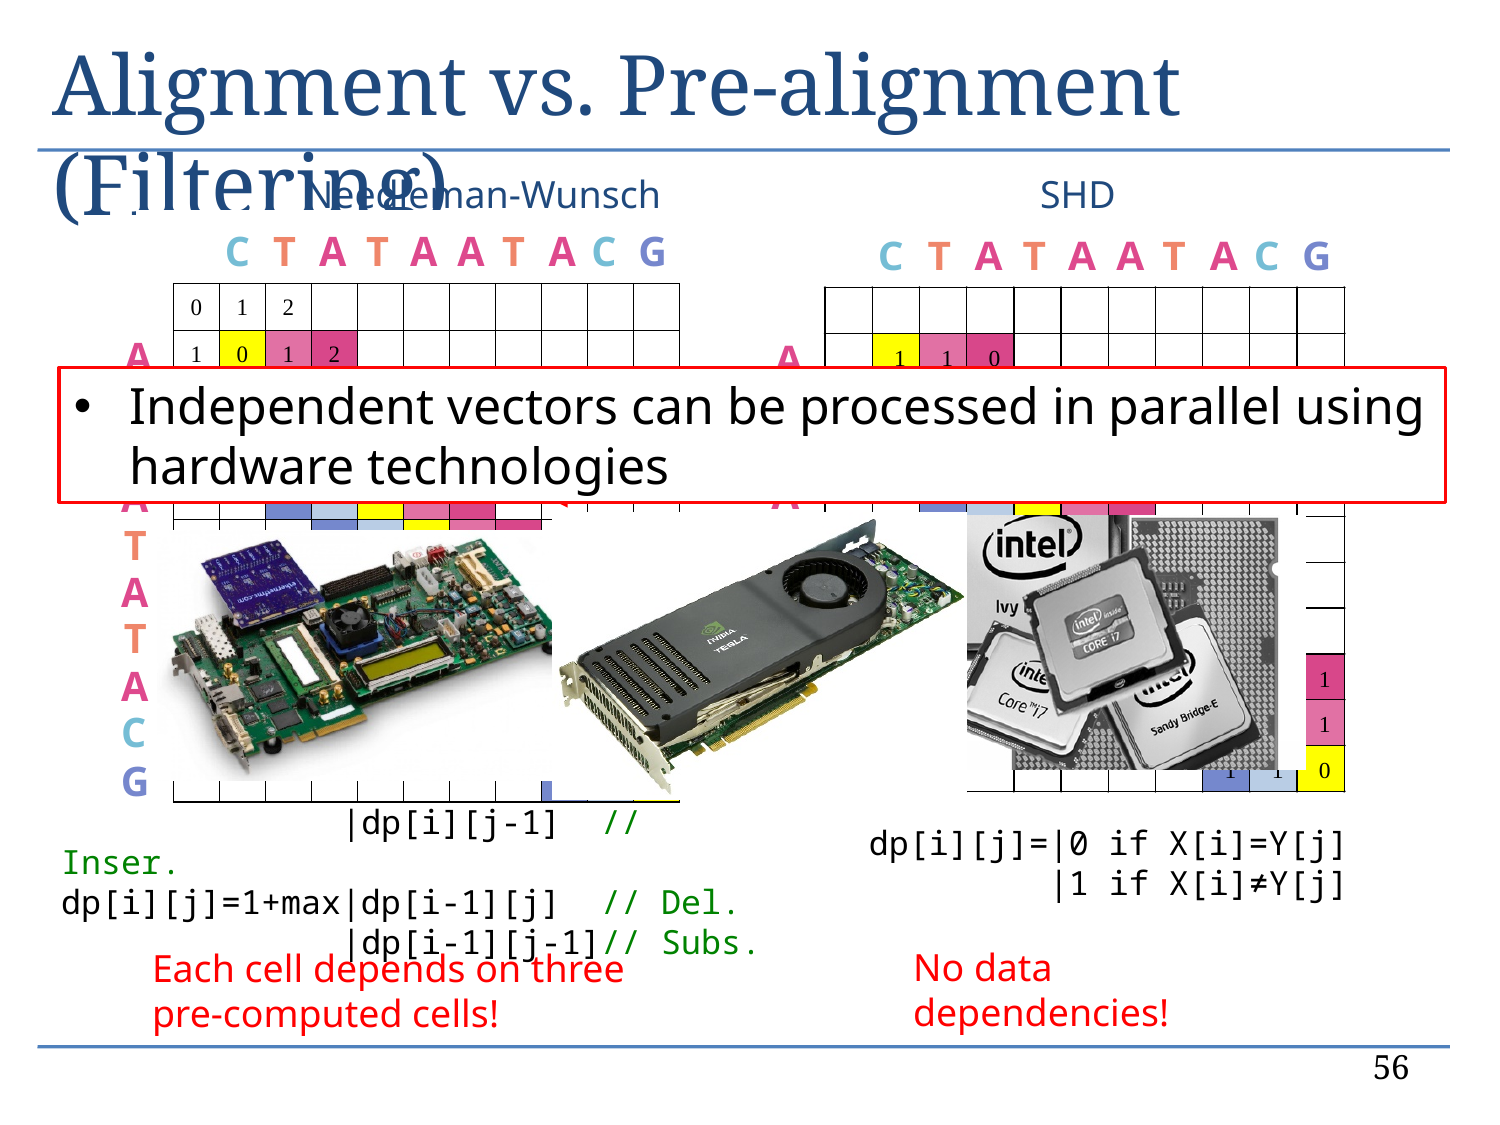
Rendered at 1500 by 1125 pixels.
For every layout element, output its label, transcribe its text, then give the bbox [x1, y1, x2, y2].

text_box Needleman-Wunsch SHD [289, 164, 1133, 224]
text_box No data dependencies! [898, 936, 1328, 1042]
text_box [544, 448, 606, 495]
title Alignment vs. Pre-alignment (Filtering) [37, 24, 1451, 201]
slide_number 56 [1074, 1023, 1426, 1100]
text_box Independent vectors can be processed in parallel using hardware technologies [1371, 367, 1446, 503]
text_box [94, 198, 701, 833]
picture [156, 511, 1307, 800]
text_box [744, 205, 1366, 822]
text_box |dp[i][j-1] // Inser. dp[i][j]=1+max|dp[i-1][j] // Del. |dp[i-1][j-1]// Subs. [61, 801, 767, 961]
text_box Independent vectors can be processed in parallel using hardware technologies [58, 367, 89, 503]
text_box dp[i][j]=|0 if X[i]=Y[j] |1 if X[i]≠Y[j] [868, 822, 1392, 903]
text_box Independent vectors can be processed in parallel using hardware technologies [704, 367, 739, 503]
text_box Each cell depends on three pre-computed cells! [137, 937, 681, 1043]
